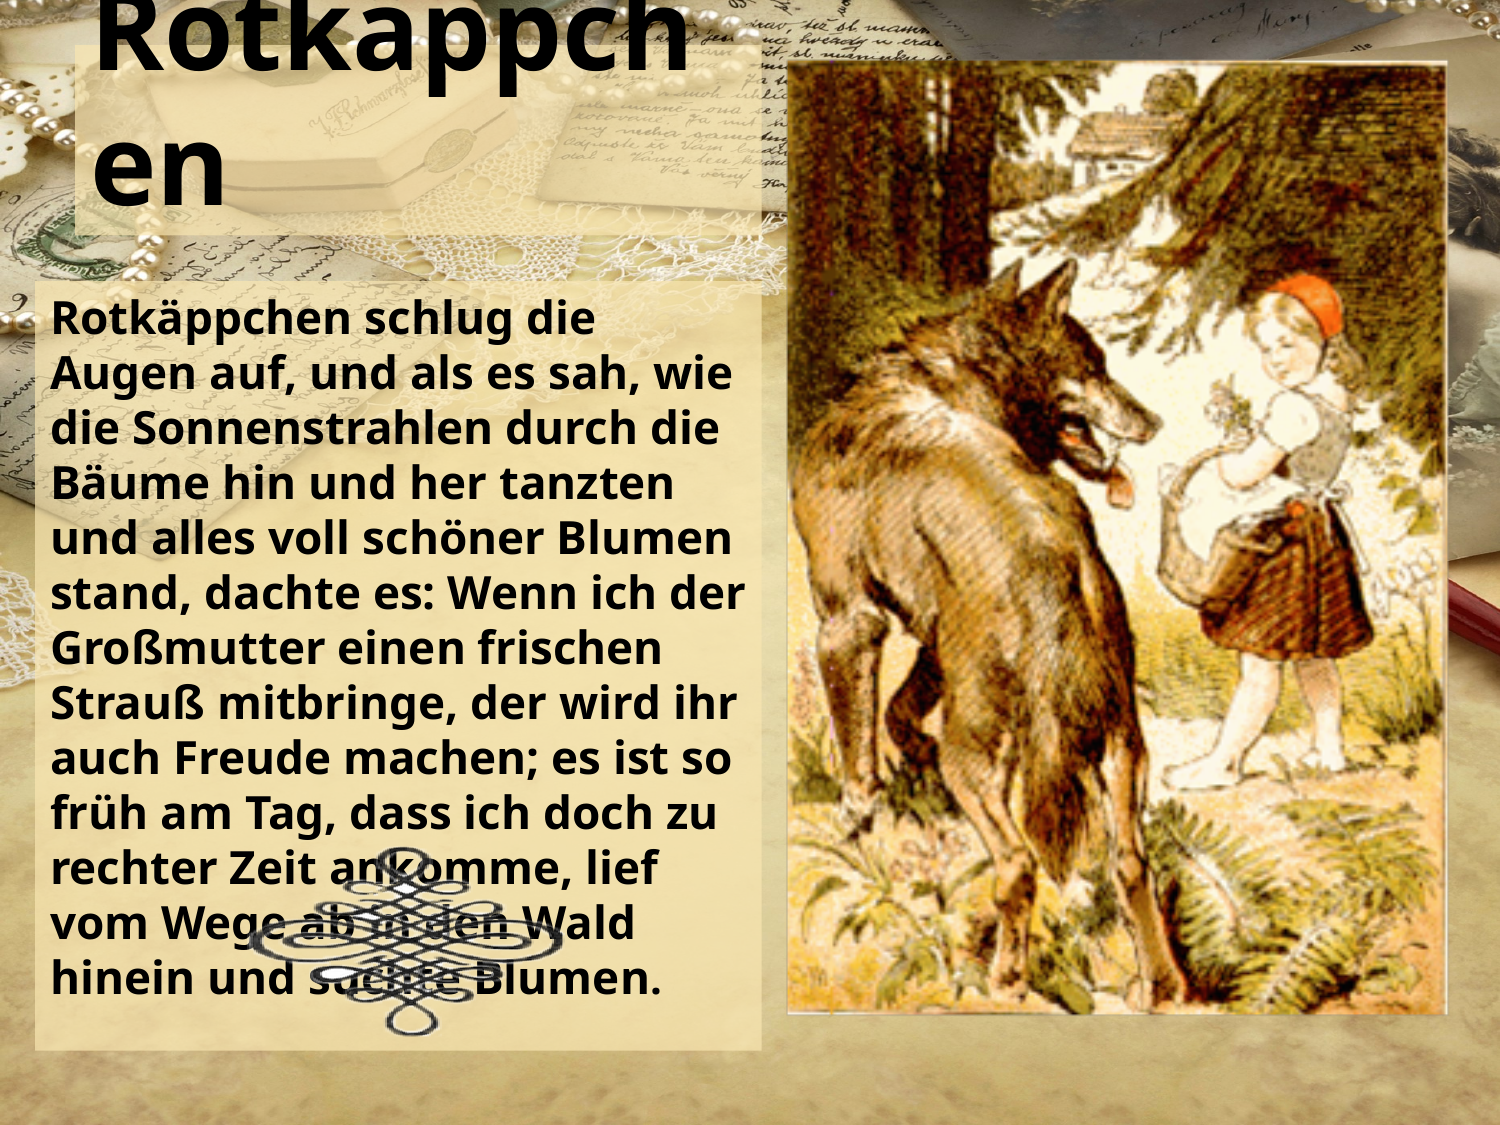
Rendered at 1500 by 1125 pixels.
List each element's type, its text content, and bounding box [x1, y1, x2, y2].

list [784, 58, 1453, 1019]
picture [0, 0, 1500, 1125]
list Rotkäppchen schlug die Augen auf, und als es sah, wie die Sonnenstrahlen durch die Bäume hin und her tanzten und alles voll schöner Blumen stand, dachte es: Wenn ich der Großmutter einen frischen Strauß mitbringe, der wird ihr auch Freude machen; es ist so früh am Tag, dass ich doch zu rechter Zeit ankomme, lief vom Wege ab in den Wald hinein und suchte Blumen. [35, 281, 762, 784]
title Rotkäppchen [75, 44, 762, 236]
